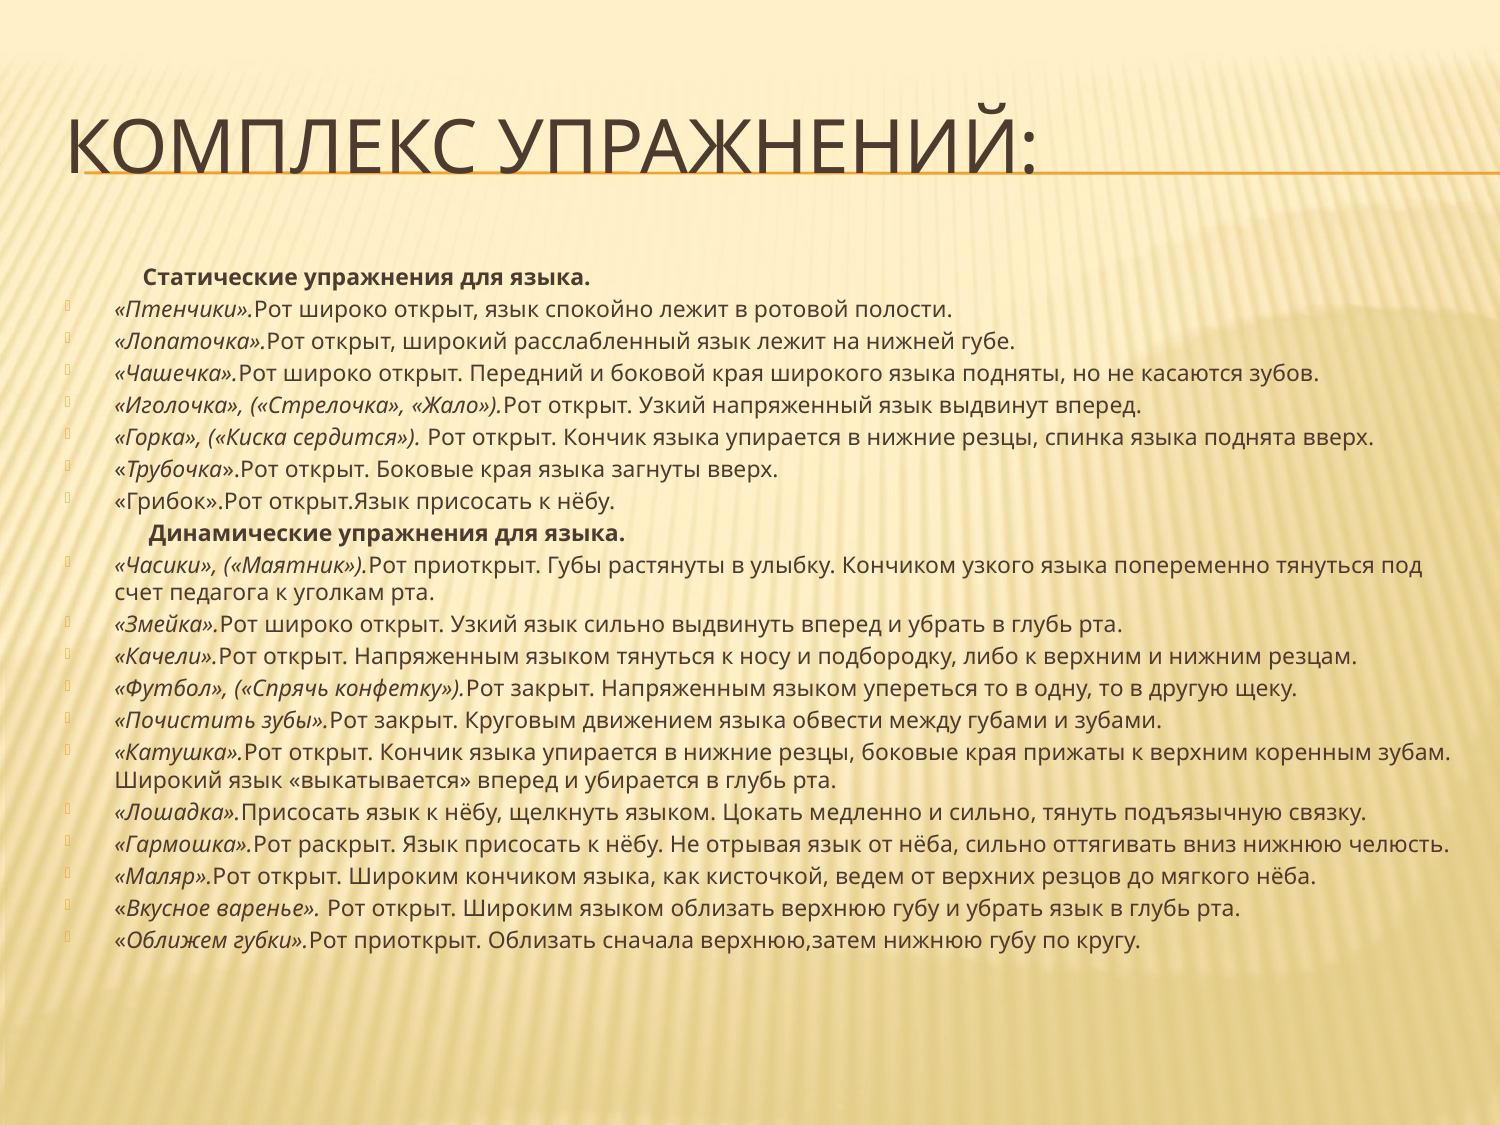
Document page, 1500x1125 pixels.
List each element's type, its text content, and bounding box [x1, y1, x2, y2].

title Комплекс упражнений: [50, 75, 1475, 213]
list Статические упражнения для языка. «Птенчики».Рот широко открыт, язык спокойно лежит в ротовой полости. «Лопаточка».Рот открыт, широкий расслабленный язык лежит на нижней губе. «Чашечка».Рот широко открыт. Передний и боковой края широкого языка подняты, но не касаются зубов. «Иголочка», («Стрелочка», «Жало»).Рот открыт. Узкий напряженный язык выдвинут вперед. «Горка», («Киска сердится»). Рот открыт. Кончик языка упирается в нижние резцы, спинка языка поднята вверх. «Трубочка».Рот открыт. Боковые края языка загнуты вверх. «Грибок».Рот открыт.Язык присосать к нёбу. Динамические упражнения для языка. «Часики», («Маятник»).Рот приоткрыт. Губы растянуты в улыбку. Кончиком узкого языка попеременно тянуться под счет педагога к уголкам рта. «Змейка».Рот широко открыт. Узкий язык сильно выдвинуть вперед и убрать в глубь рта. «Качели».Рот открыт. Напряженным языком тянуться к носу и подбородку, либо к верхним и нижним резцам. «Футбол», («Спрячь конфетку»).Рот закрыт. Напряженным языком упереться то в одну, то в другую щеку. «Почистить зубы».Рот закрыт. Круговым движением языка обвести между губами и зубами. «Катушка».Рот открыт. Кончик языка упирается в нижние резцы, боковые края прижаты к верхним коренным зубам. Широкий язык «выкатывается» вперед и убирается в глубь рта. «Лошадка».Присосать язык к нёбу, щелкнуть языком. Цокать медленно и сильно, тянуть подъязычную связку. «Гармошка».Рот раскрыт. Язык присосать к нёбу. Не отрывая язык от нёба, сильно оттягивать вниз нижнюю челюсть. «Маляр».Рот открыт. Широким кончиком языка, как кисточкой, ведем от верхних резцов до мягкого нёба. «Вкусное варенье». Рот открыт. Широким языком облизать верхнюю губу и убрать язык в глубь рта. «Оближем губки».Рот приоткрыт. Облизать сначала верхнюю,затем нижнюю губу по кругу. [50, 254, 1475, 998]
